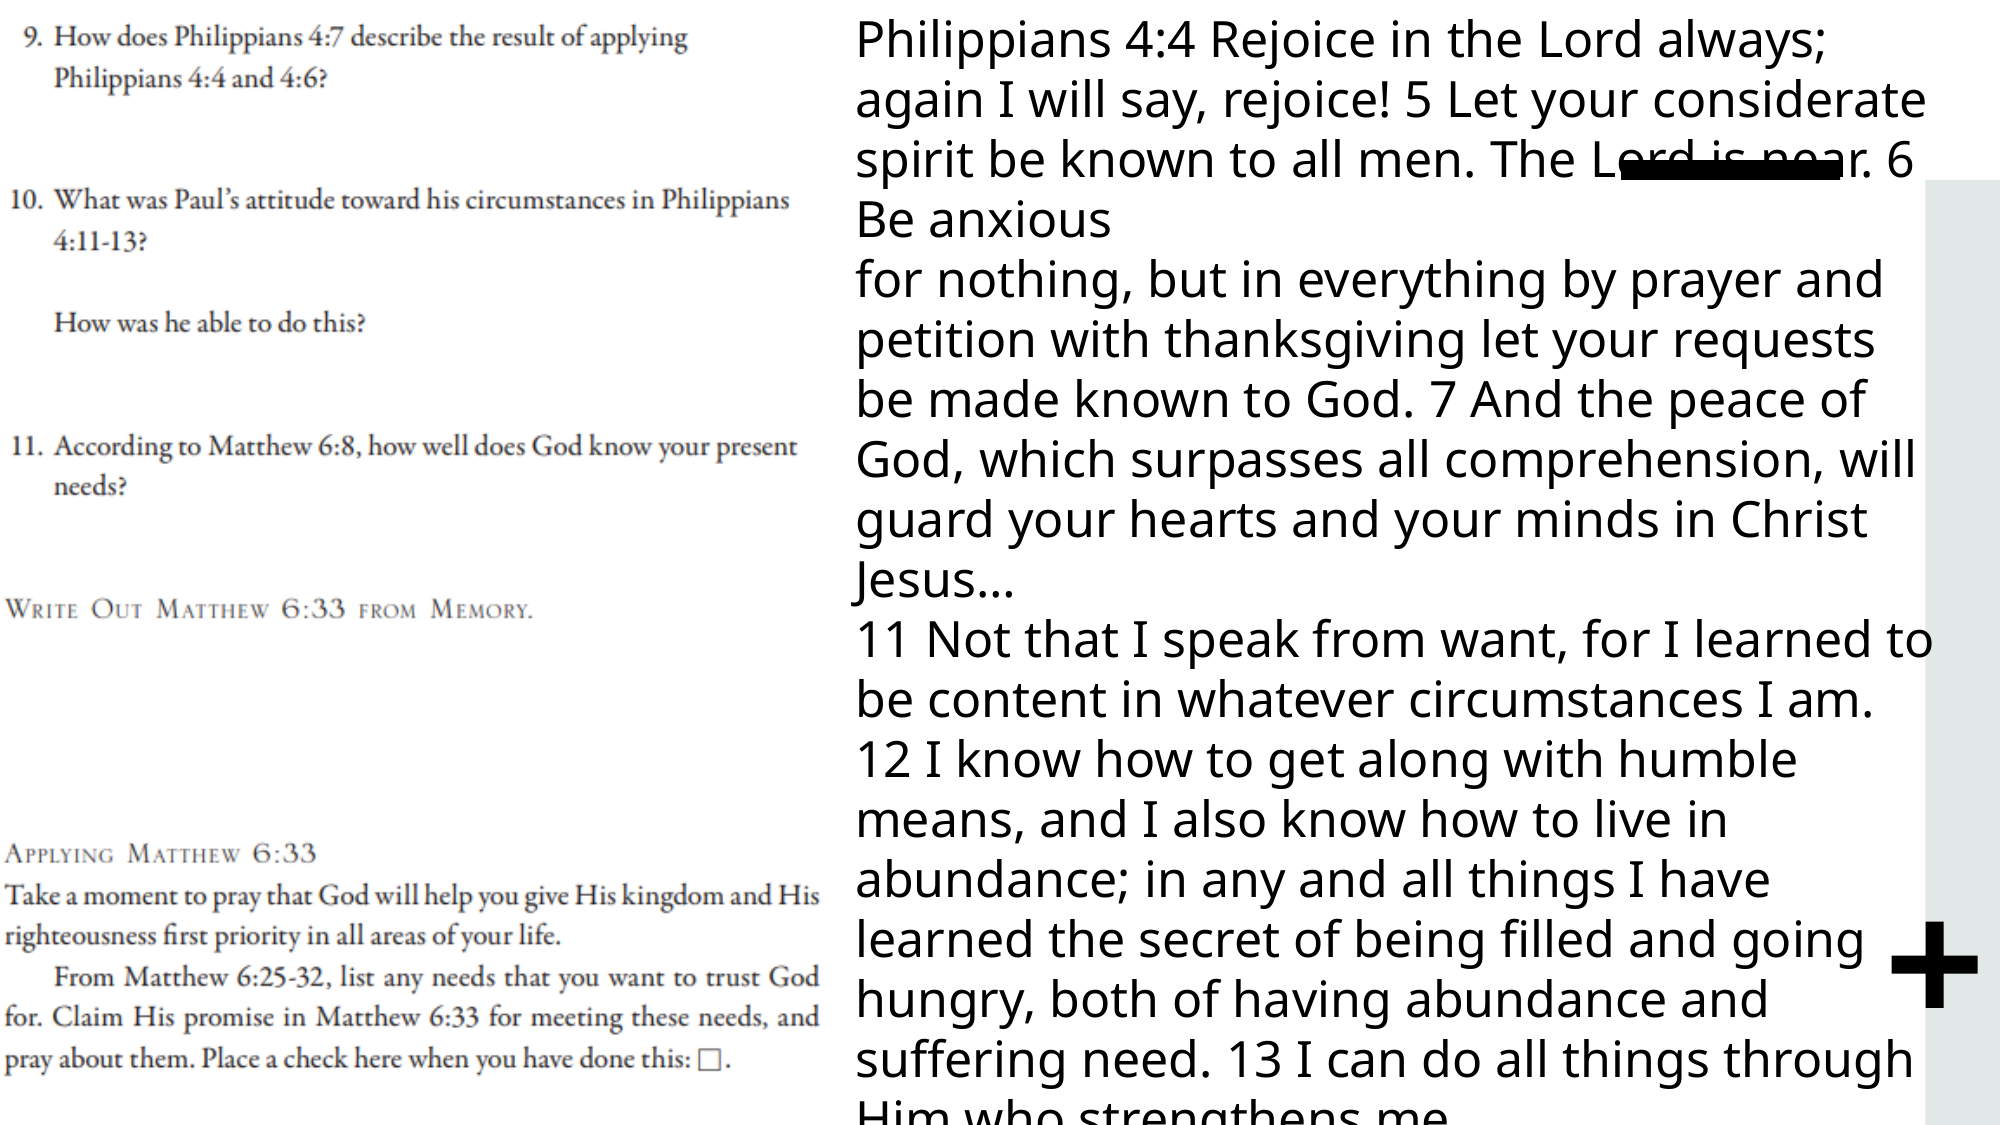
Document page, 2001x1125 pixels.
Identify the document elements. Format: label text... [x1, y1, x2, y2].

title Philippians 4:4 Rejoice in the Lord always; again I will say, rejoice! 5 Let your considerate spirit be known to all men. The Lord is near. 6 Be anxious for nothing, but in everything by prayer and petition with thanksgiving let your requests be made known to God. 7 And the peace of God, which surpasses all comprehension, will guard your hearts and your minds in Christ Jesus… 11 Not that I speak from want, for I learned to be content in whatever circumstances I am. 12 I know how to get along with humble means, and I also know how to live in abundance; in any and all things I have learned the secret of being filled and going hungry, both of having abundance and suffering need. 13 I can do all things through Him who strengthens me. Matthew 6:8 Therefore, do not be like them; for your Father knows what you need before you ask Him. [840, 0, 1959, 1125]
picture [0, 0, 841, 1099]
